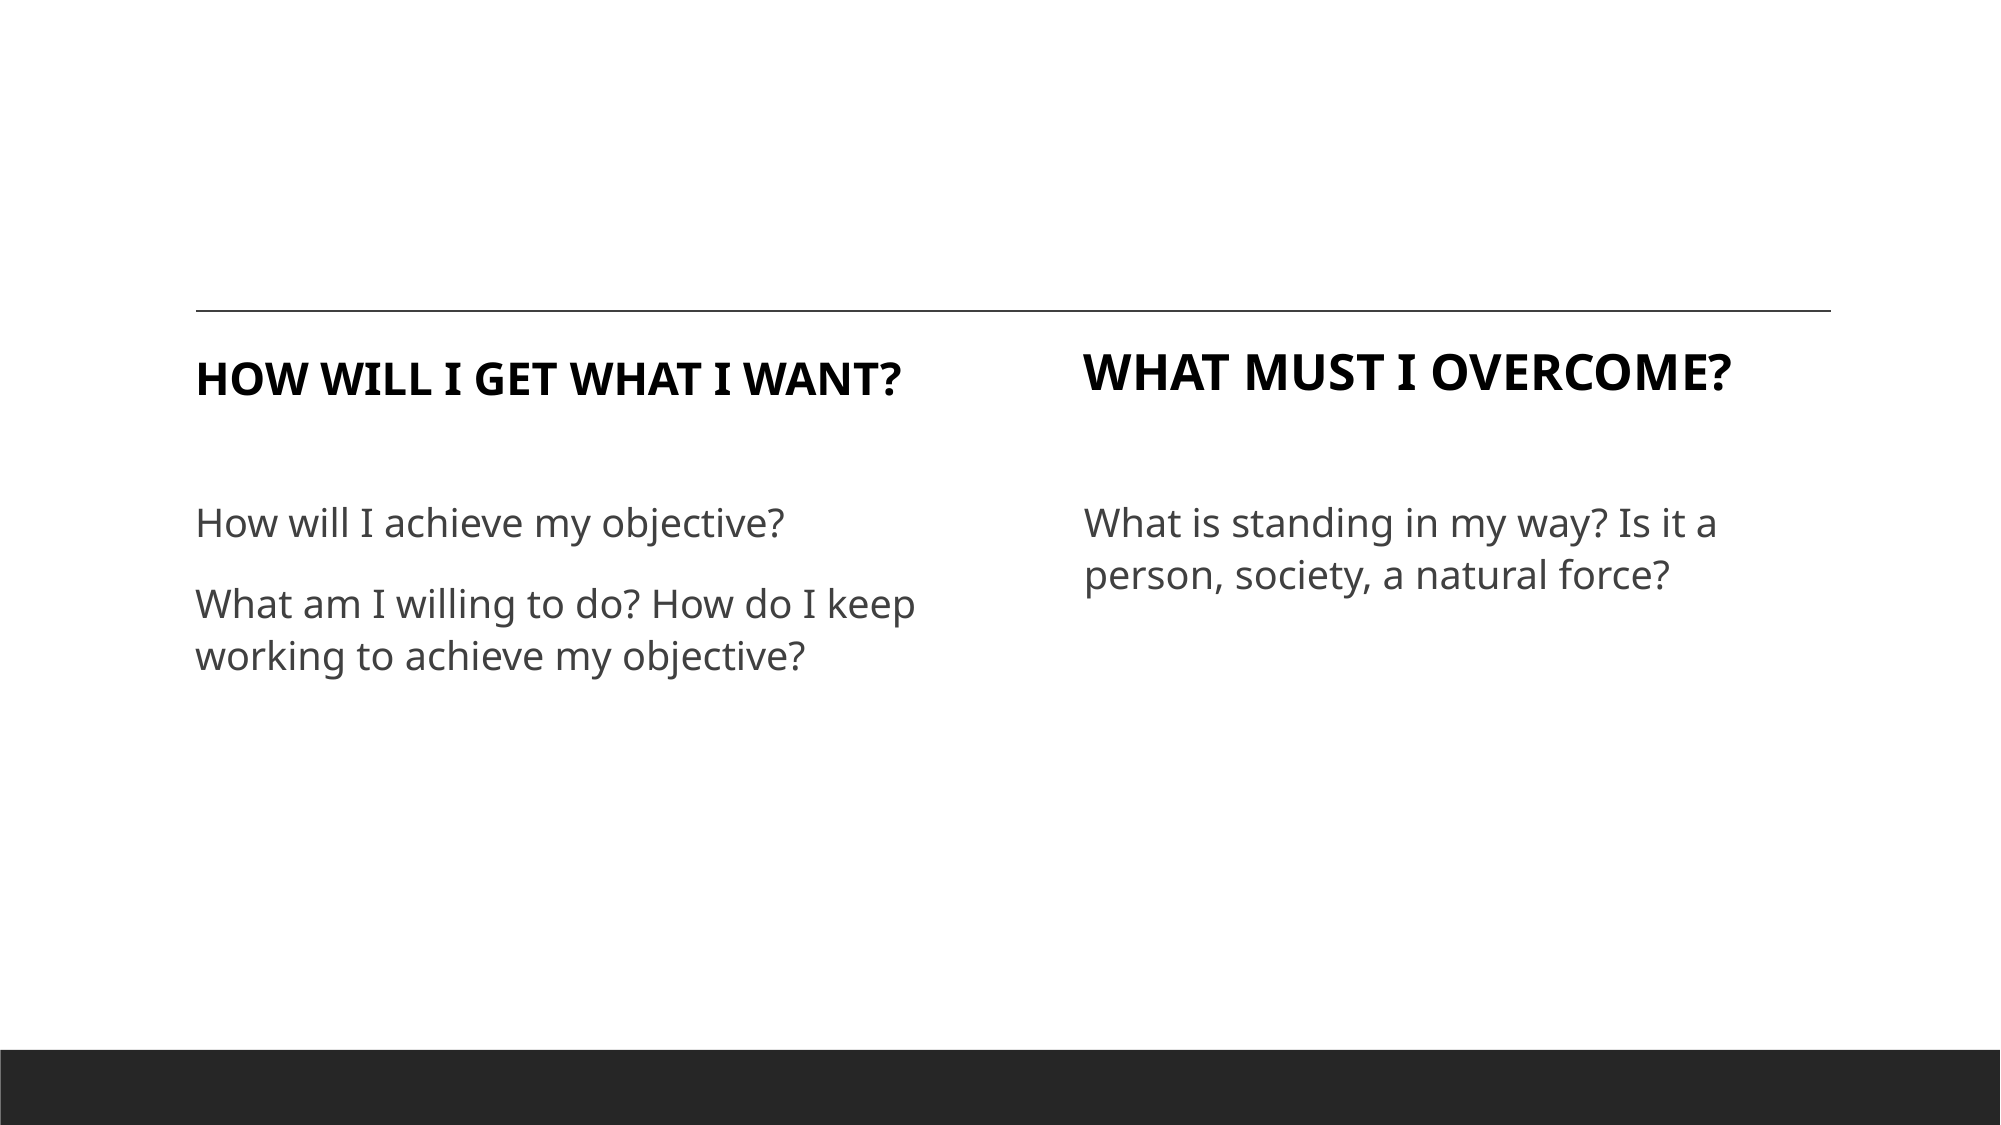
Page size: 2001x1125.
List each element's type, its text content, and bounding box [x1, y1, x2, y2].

list How will I achieve my objective? What am I willing to do? How do I keep working to achieve my objective? [180, 485, 942, 963]
list What is standing in my way? Is it a person, society, a natural force? [1068, 485, 1830, 963]
list What must I overcome? [1068, 307, 1890, 428]
list How will I get what I want? [180, 337, 942, 459]
